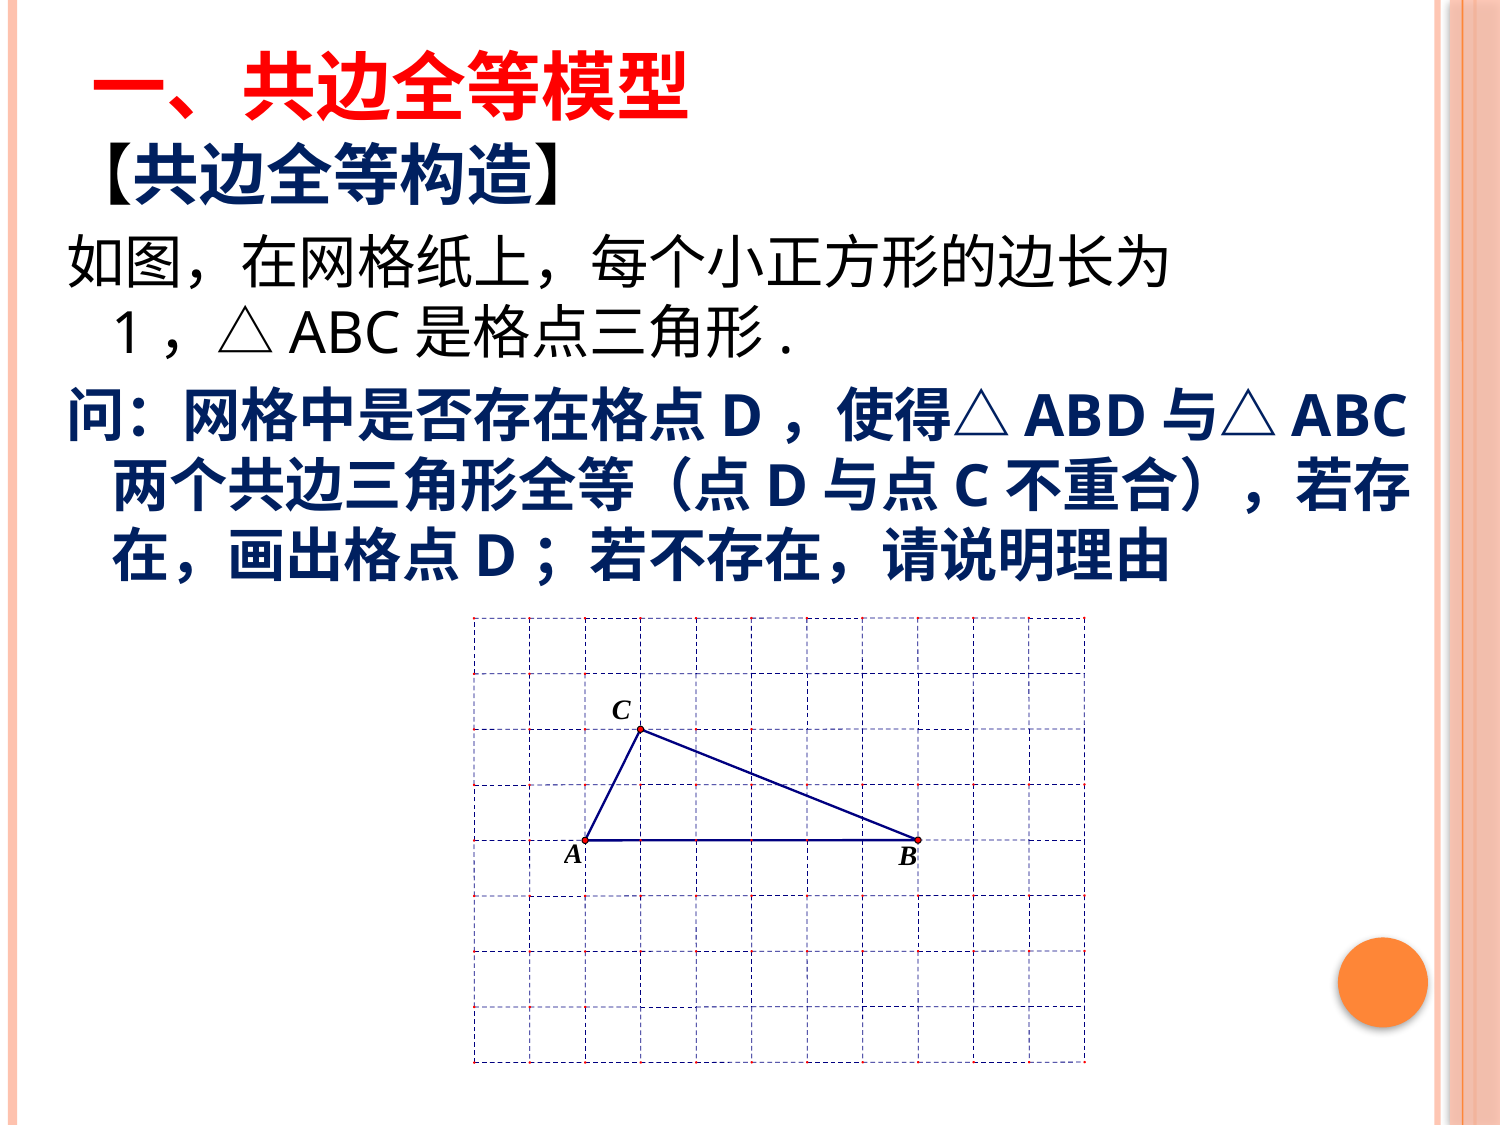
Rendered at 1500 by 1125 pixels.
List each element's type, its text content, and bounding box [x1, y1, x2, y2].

picture [465, 609, 1093, 1071]
list 【共边全等构造】 如图，在网格纸上，每个小正方形的边长为1，△ABC是格点三角形. 问：网格中是否存在格点D，使得△ABD与△ABC两个共边三角形全等（点D与点C不重合），若存在，画出格点D；若不存在，请说明理由 [51, 125, 1436, 925]
title 一、共边全等模型 [76, 20, 1302, 125]
